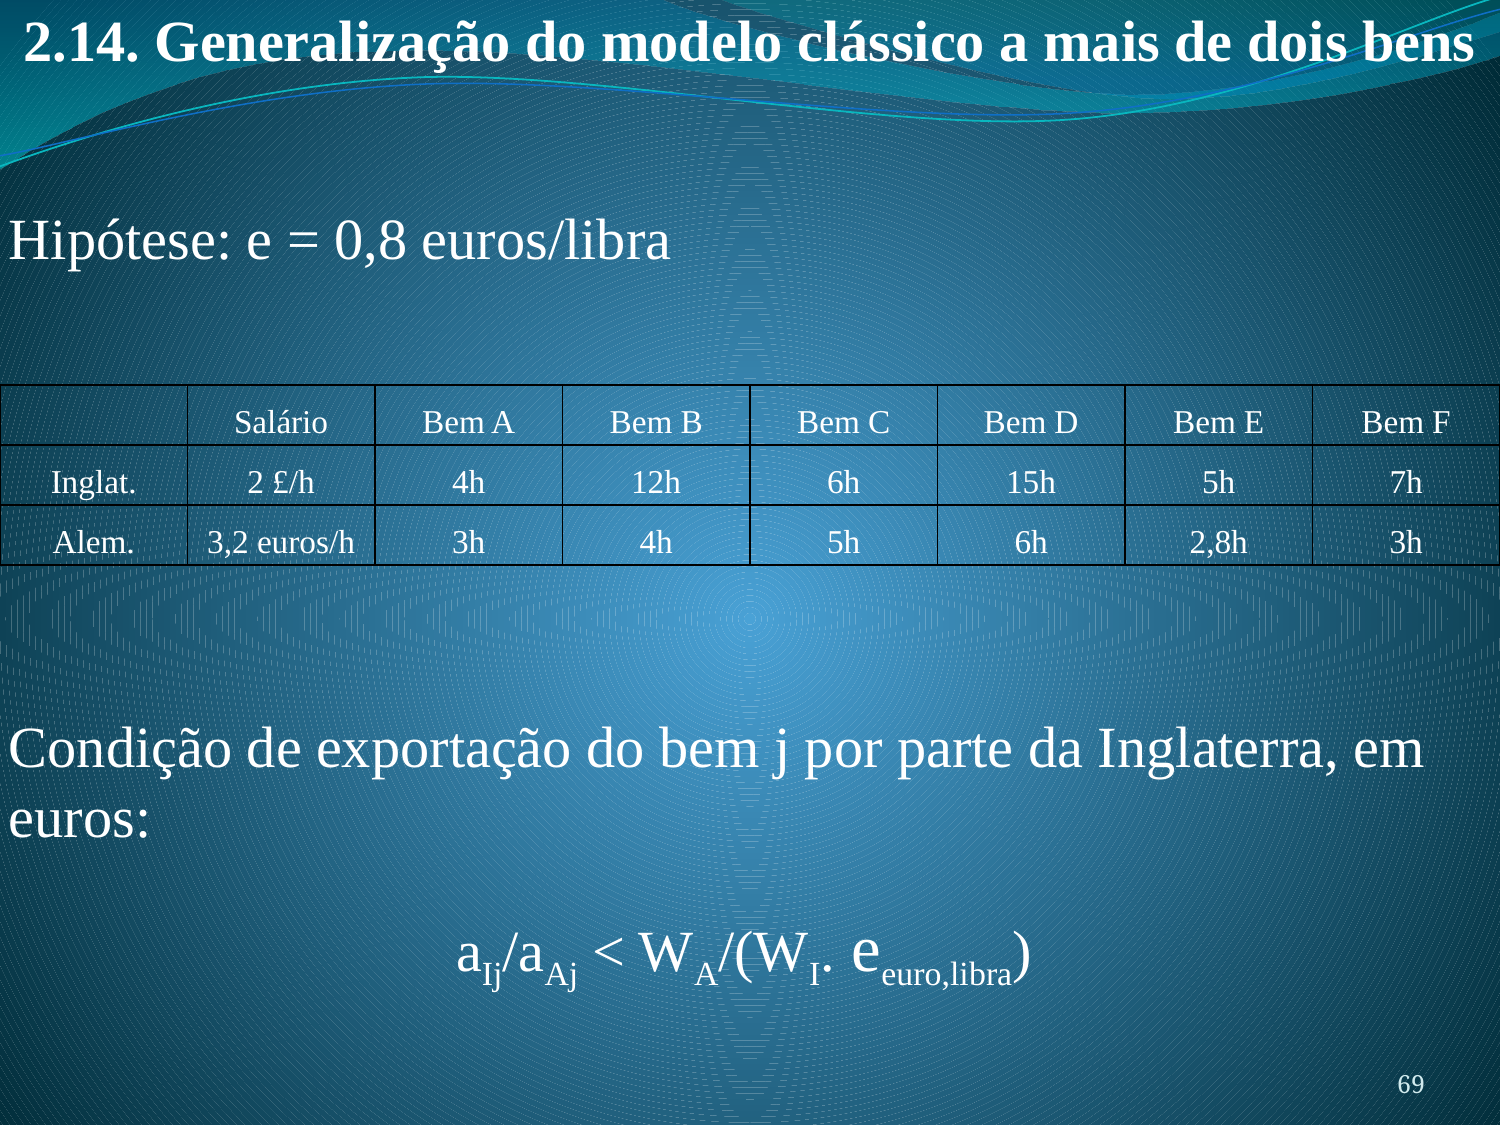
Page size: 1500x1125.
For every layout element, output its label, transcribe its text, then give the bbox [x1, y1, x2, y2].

table_cell 2 £/h [188, 446, 374, 504]
text_box aIj/aAj < WA/(WI. eeuro,libra) [0, 896, 1494, 1000]
table_header Bem F [1313, 386, 1499, 444]
table_cell Inglat. [1, 446, 187, 504]
text_box [0, 87, 1500, 163]
table_cell 15h [938, 446, 1124, 504]
text_box 2.14. Generalização do modelo clássico a mais de dois bens [3, 0, 1497, 81]
table_cell Alem. [1, 506, 187, 564]
table_header Bem D [938, 386, 1124, 444]
text_box Hipótese: e = 0,8 euros/libra [0, 193, 1494, 279]
table_cell 3h [1313, 506, 1499, 564]
table_cell 5h [1126, 446, 1312, 504]
table_cell 5h [751, 506, 937, 564]
table_header Bem A [376, 386, 562, 444]
table_cell 2,8h [1126, 506, 1312, 564]
table_cell 6h [938, 506, 1124, 564]
table_header Bem B [563, 386, 749, 444]
table_header Bem C [751, 386, 937, 444]
table_header [1, 386, 187, 444]
table_header Salário [188, 386, 374, 444]
table_cell 4h [376, 446, 562, 504]
table_cell 4h [563, 506, 749, 564]
table_cell 7h [1313, 446, 1499, 504]
table_cell 3h [376, 506, 562, 564]
text_box Condição de exportação do bem j por parte da Inglaterra, em euros: [0, 702, 1494, 857]
table_cell 6h [751, 446, 937, 504]
slide_number 69 [1299, 1042, 1425, 1103]
table_header Bem E [1126, 386, 1312, 444]
table_cell 3,2 euros/h [188, 506, 374, 564]
table_cell 12h [563, 446, 749, 504]
